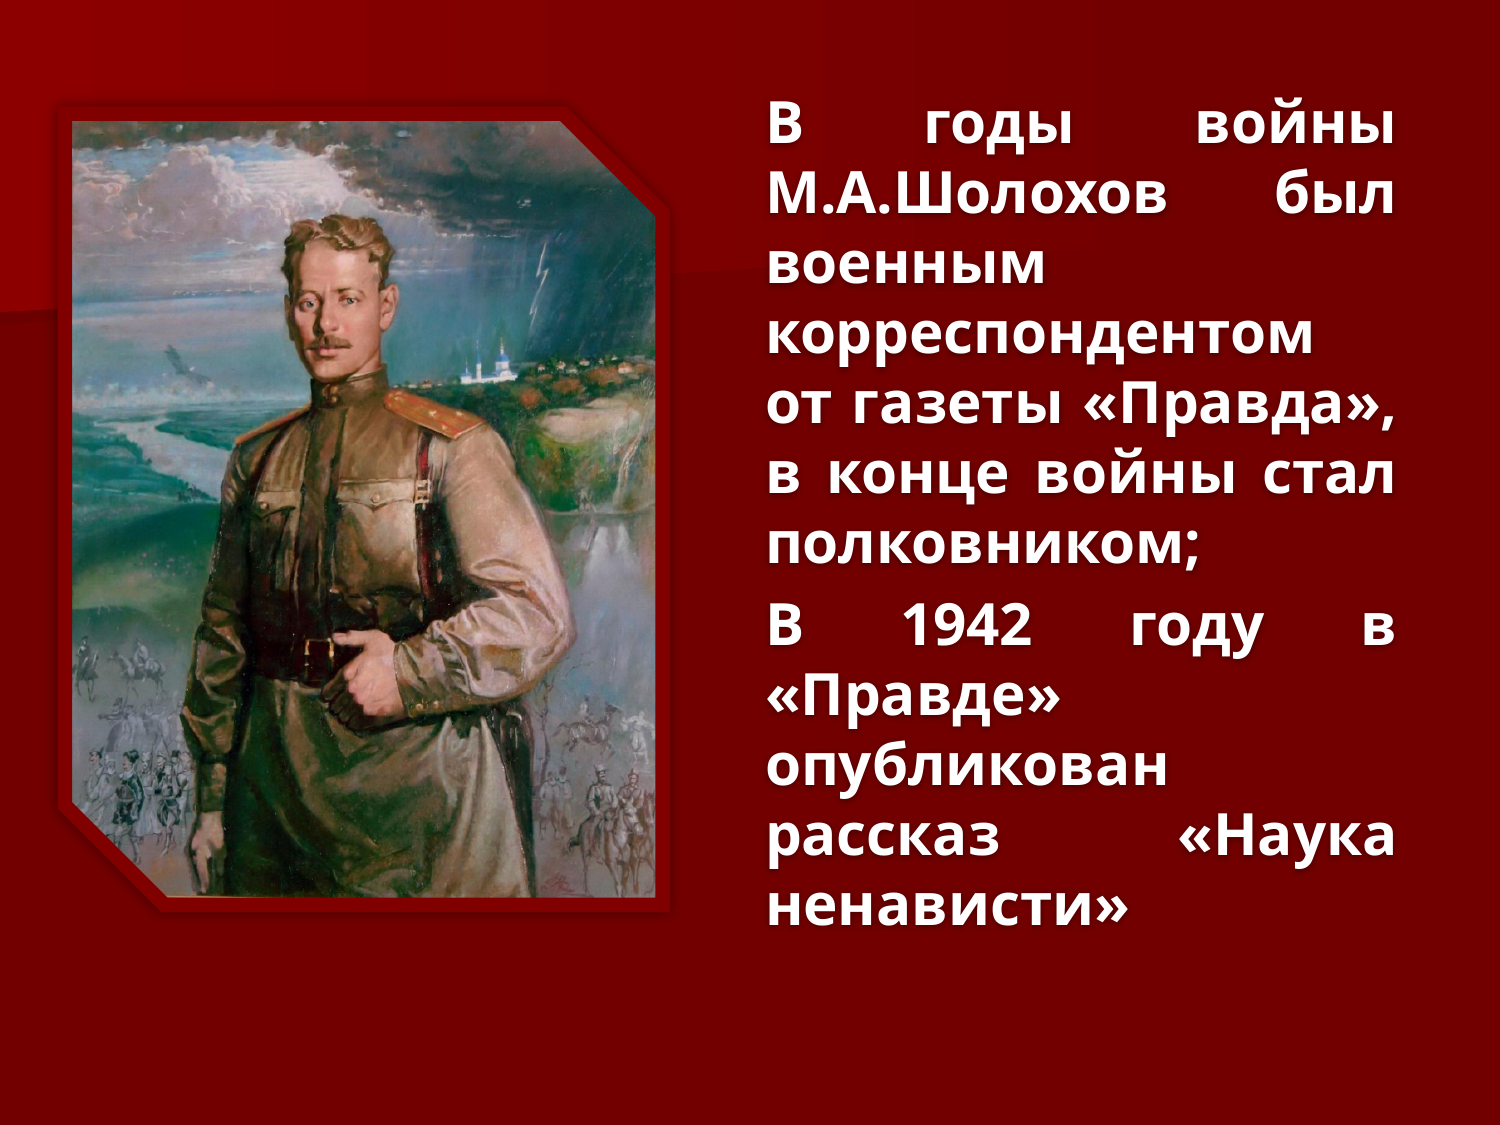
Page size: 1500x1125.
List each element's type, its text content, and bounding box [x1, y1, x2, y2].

list В годы войны М.А.Шолохов был военным корреспондентом от газеты «Правда», в конце войны стал полковником; В 1942 году в «Правде» опубликован рассказ «Наука ненависти» [749, 77, 1413, 816]
picture [64, 113, 663, 906]
